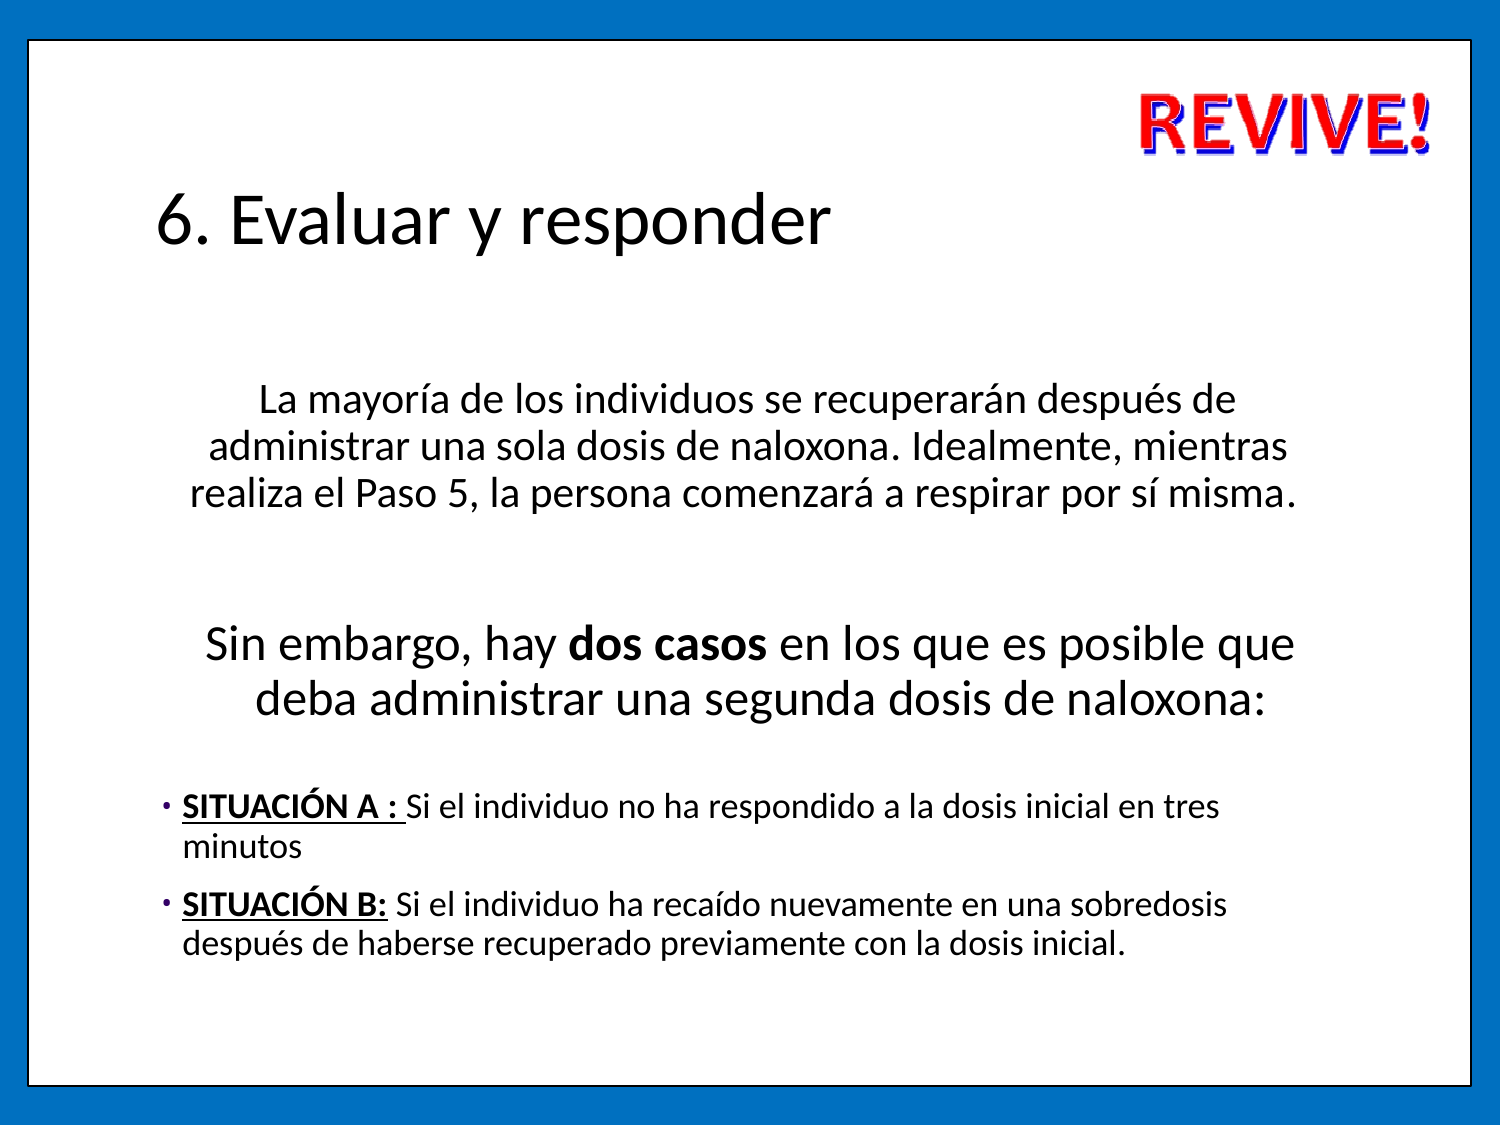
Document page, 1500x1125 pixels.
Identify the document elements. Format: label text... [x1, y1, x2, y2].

title 6. Evaluar y responder [140, 99, 1356, 314]
list La mayoría de los individuos se recuperarán después de administrar una sola dosis de naloxona. Idealmente, mientras realiza el Paso 5, la persona comenzará a respirar por sí misma. Sin embargo, hay dos casos en los que es posible que deba administrar una segunda dosis de naloxona: Situación A : Si el individuo no ha respondido a la dosis inicial en tres minutos Situación B: Si el individuo ha recaído nuevamente en una sobredosis después de haberse recuperado previamente con la dosis inicial. [140, 314, 1356, 978]
picture [1124, 78, 1442, 168]
